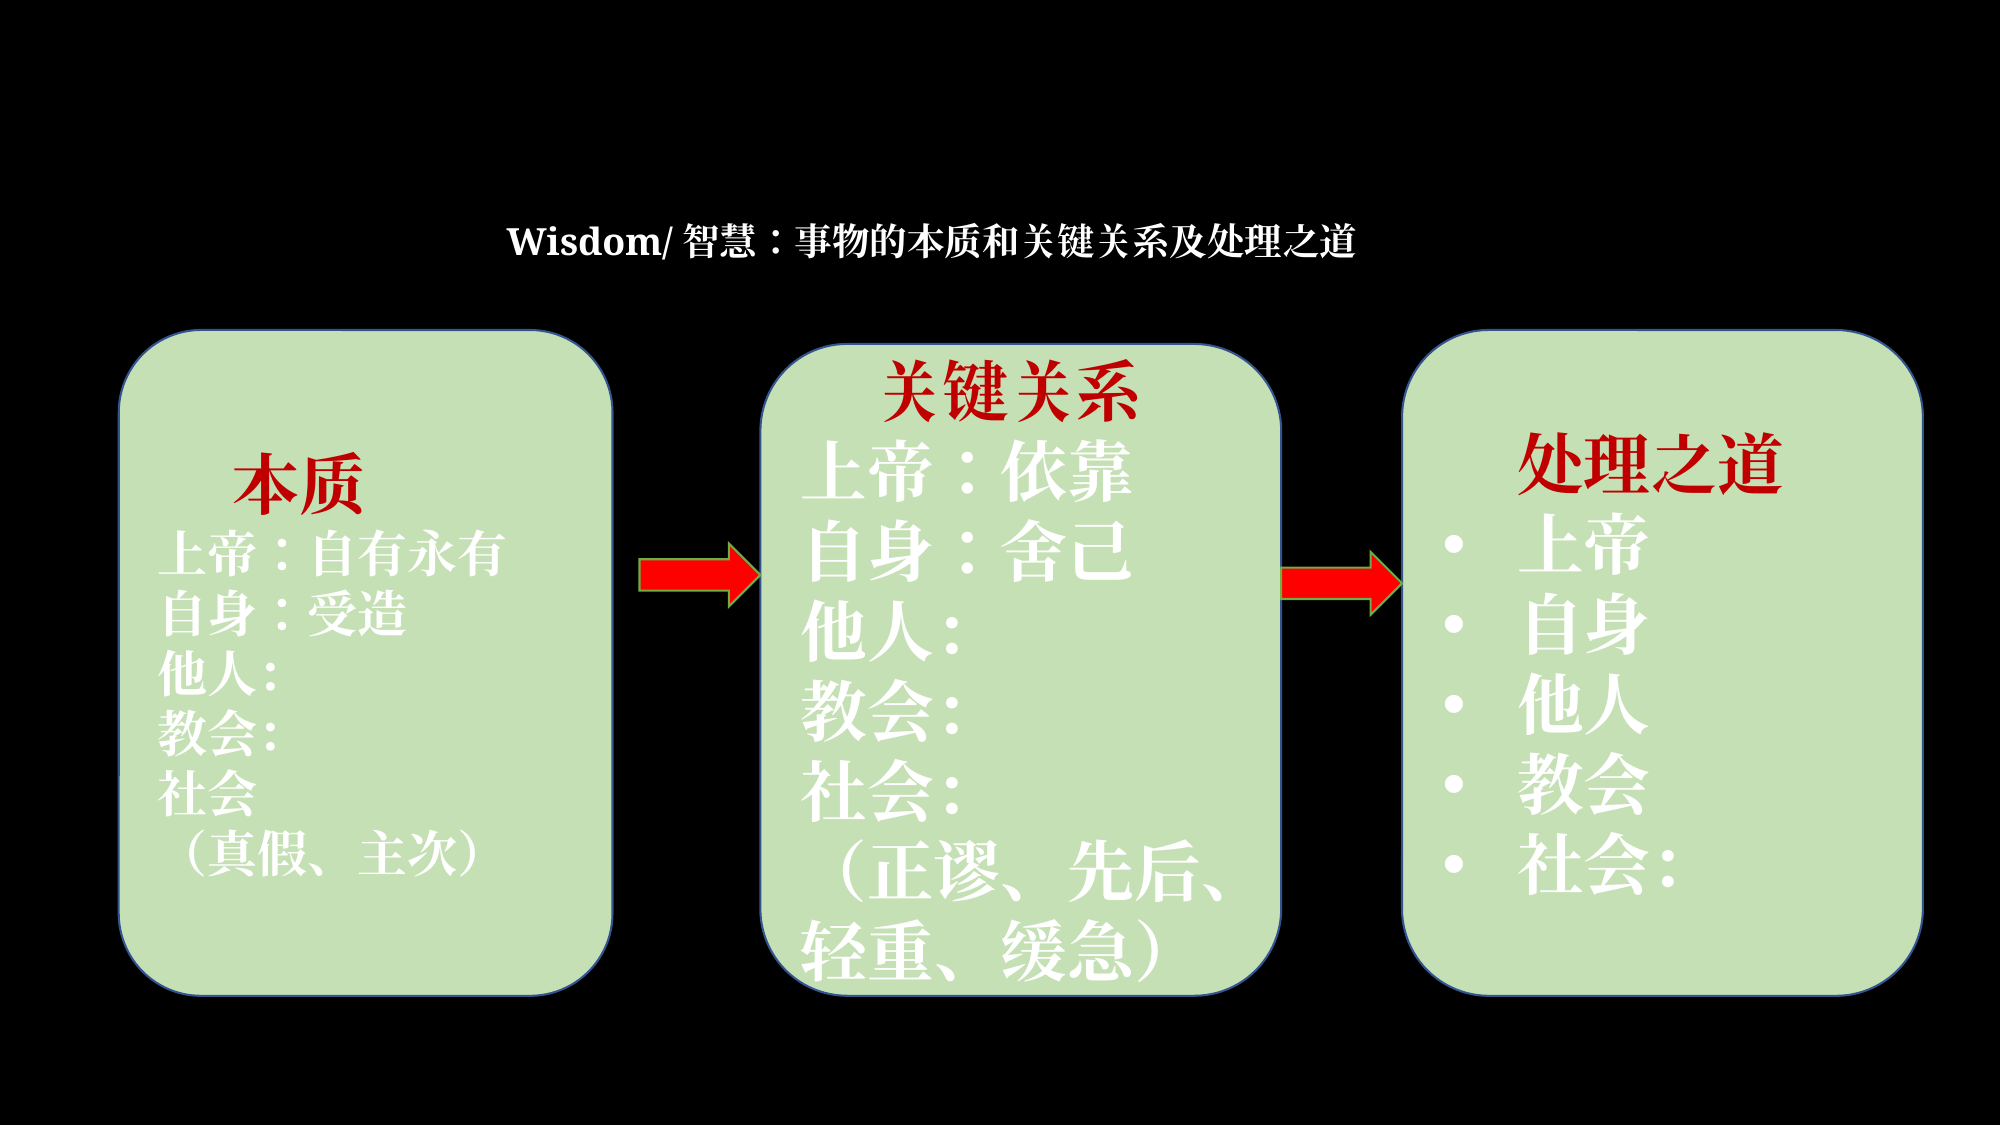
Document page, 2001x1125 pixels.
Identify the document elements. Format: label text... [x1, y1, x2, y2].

text_box [1280, 549, 1404, 618]
text_box 处理之道 上帝 自身 他人 教会 社会： [1400, 328, 1924, 997]
text_box 本质 上帝：自有永有 自身：受造 他人： 教会： 社会 （真假、主次） [117, 328, 614, 997]
text_box 关键关系 上帝：依靠 自身：舍己 他人： 教会： 社会： （正谬、先后、轻重、缓急） [759, 342, 1283, 997]
text_box [638, 541, 762, 609]
text_box Wisdom/智慧：事物的本质和关键关系及处理之道 [491, 210, 1844, 271]
